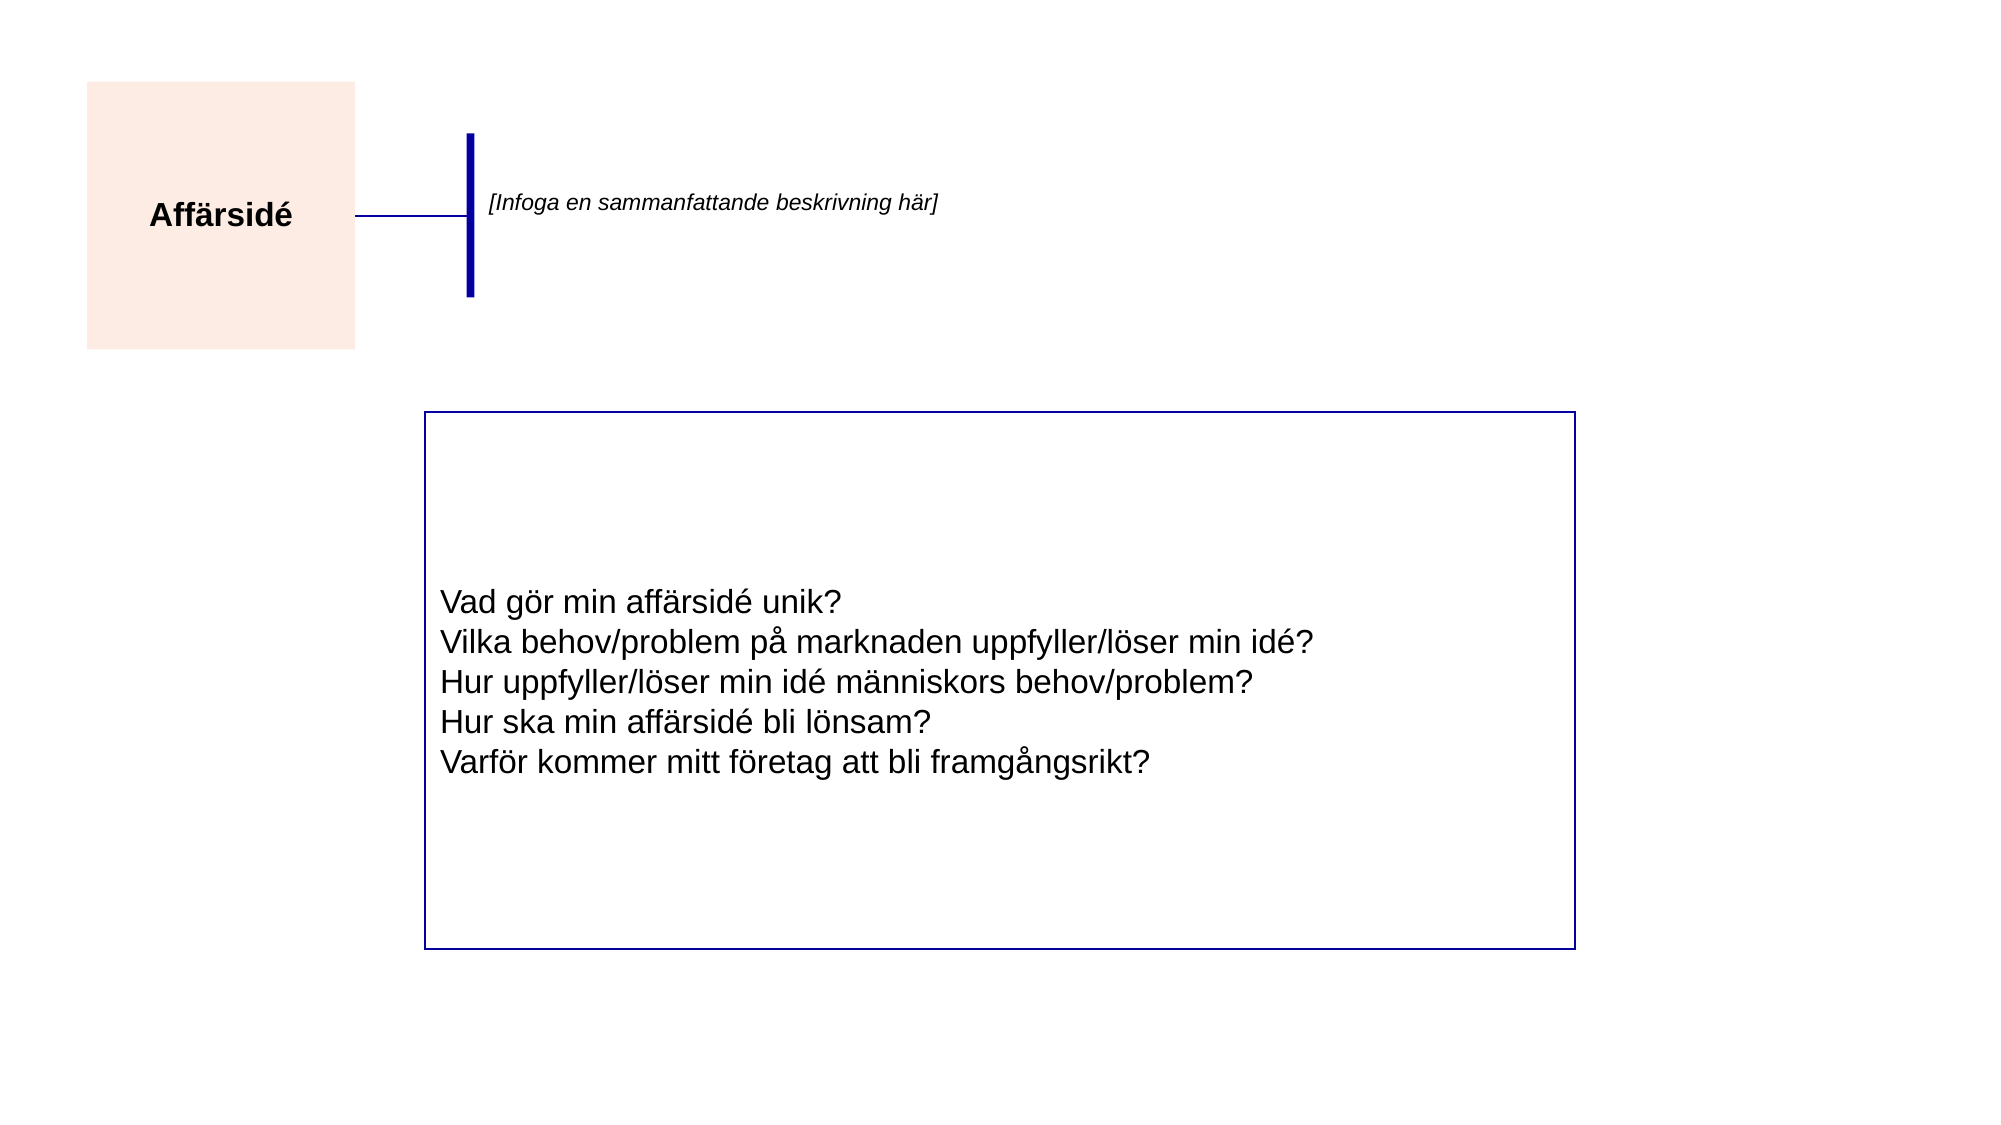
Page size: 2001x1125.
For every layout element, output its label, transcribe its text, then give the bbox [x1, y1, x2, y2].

text_box [466, 132, 475, 298]
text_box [87, 81, 355, 350]
text_box Vad gör min affärsidé unik? Vilka behov/problem på marknaden uppfyller/löser min idé? Hur uppfyller/löser min idé människors behov/problem? Hur ska min affärsidé bli lönsam? Varför kommer mitt företag att bli framgångsrikt? [424, 411, 1576, 950]
text_box [Infoga en sammanfattande beskrivning här] [474, 180, 1044, 223]
